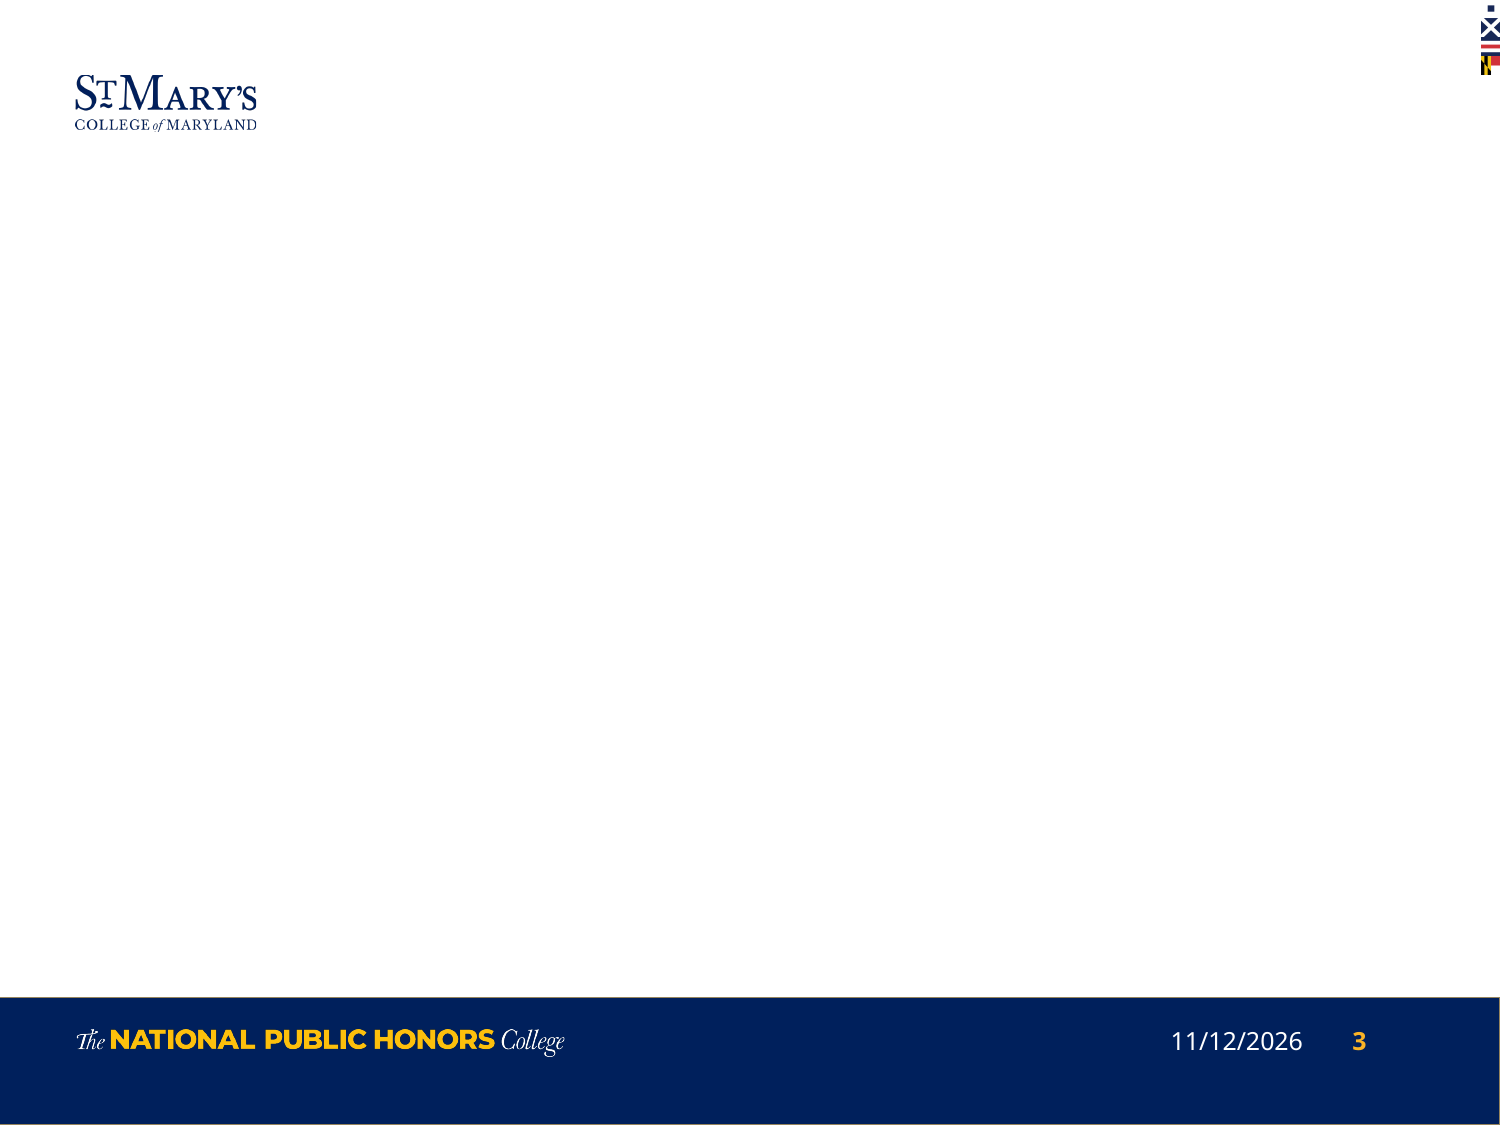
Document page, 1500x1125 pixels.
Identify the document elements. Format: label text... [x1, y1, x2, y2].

slide_number 3 [1337, 1012, 1425, 1073]
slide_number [968, 1012, 1319, 1073]
picture [1481, 0, 1500, 75]
